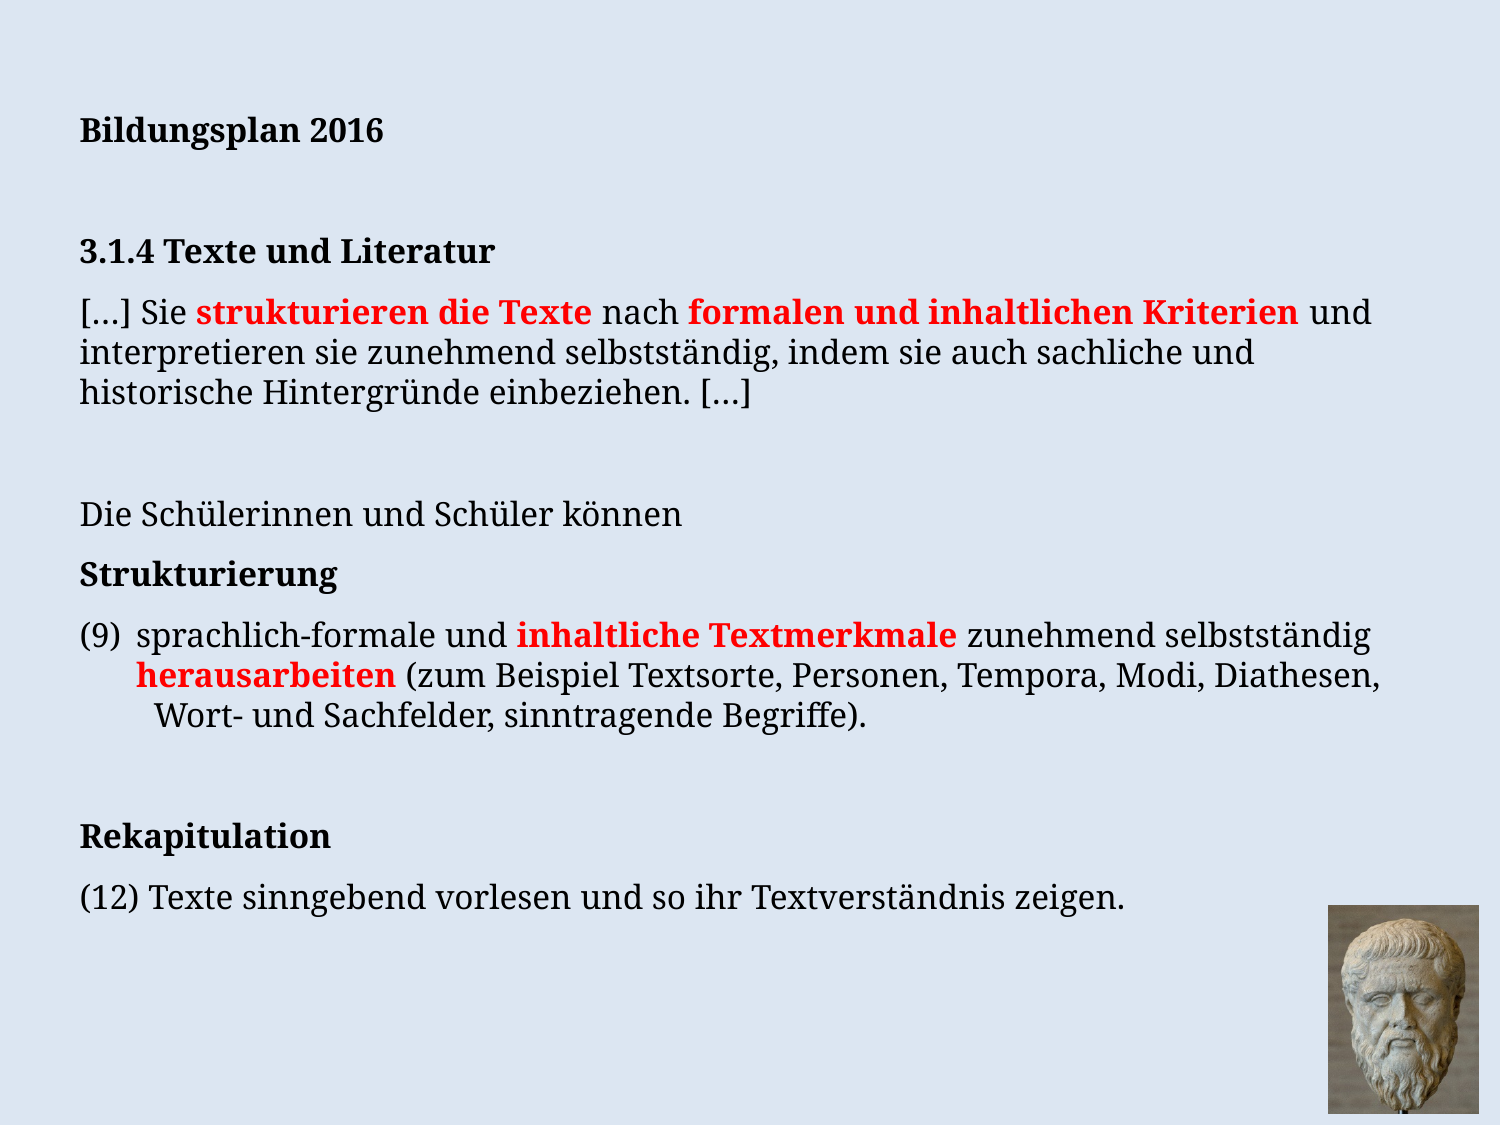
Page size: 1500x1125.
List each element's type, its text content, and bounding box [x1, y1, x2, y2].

picture [1328, 904, 1479, 1114]
text_box Bildungsplan 2016 3.1.4 Texte und Literatur […] Sie strukturieren die Texte nach formalen und inhaltlichen Kriterien und interpretieren sie zunehmend selbstständig, indem sie auch sachliche und historische Hintergründe einbeziehen. […] Die Schülerinnen und Schüler können Strukturierung sprachlich-formale und inhaltliche Textmerkmale zunehmend selbstständig herausarbeiten (zum Beispiel Textsorte, Personen, Tempora, Modi, Diathesen, Wort- und Sachfelder, sinntragende Begriffe). Rekapitulation (12) Texte sinngebend vorlesen und so ihr Textverständnis zeigen. [64, 101, 1424, 924]
